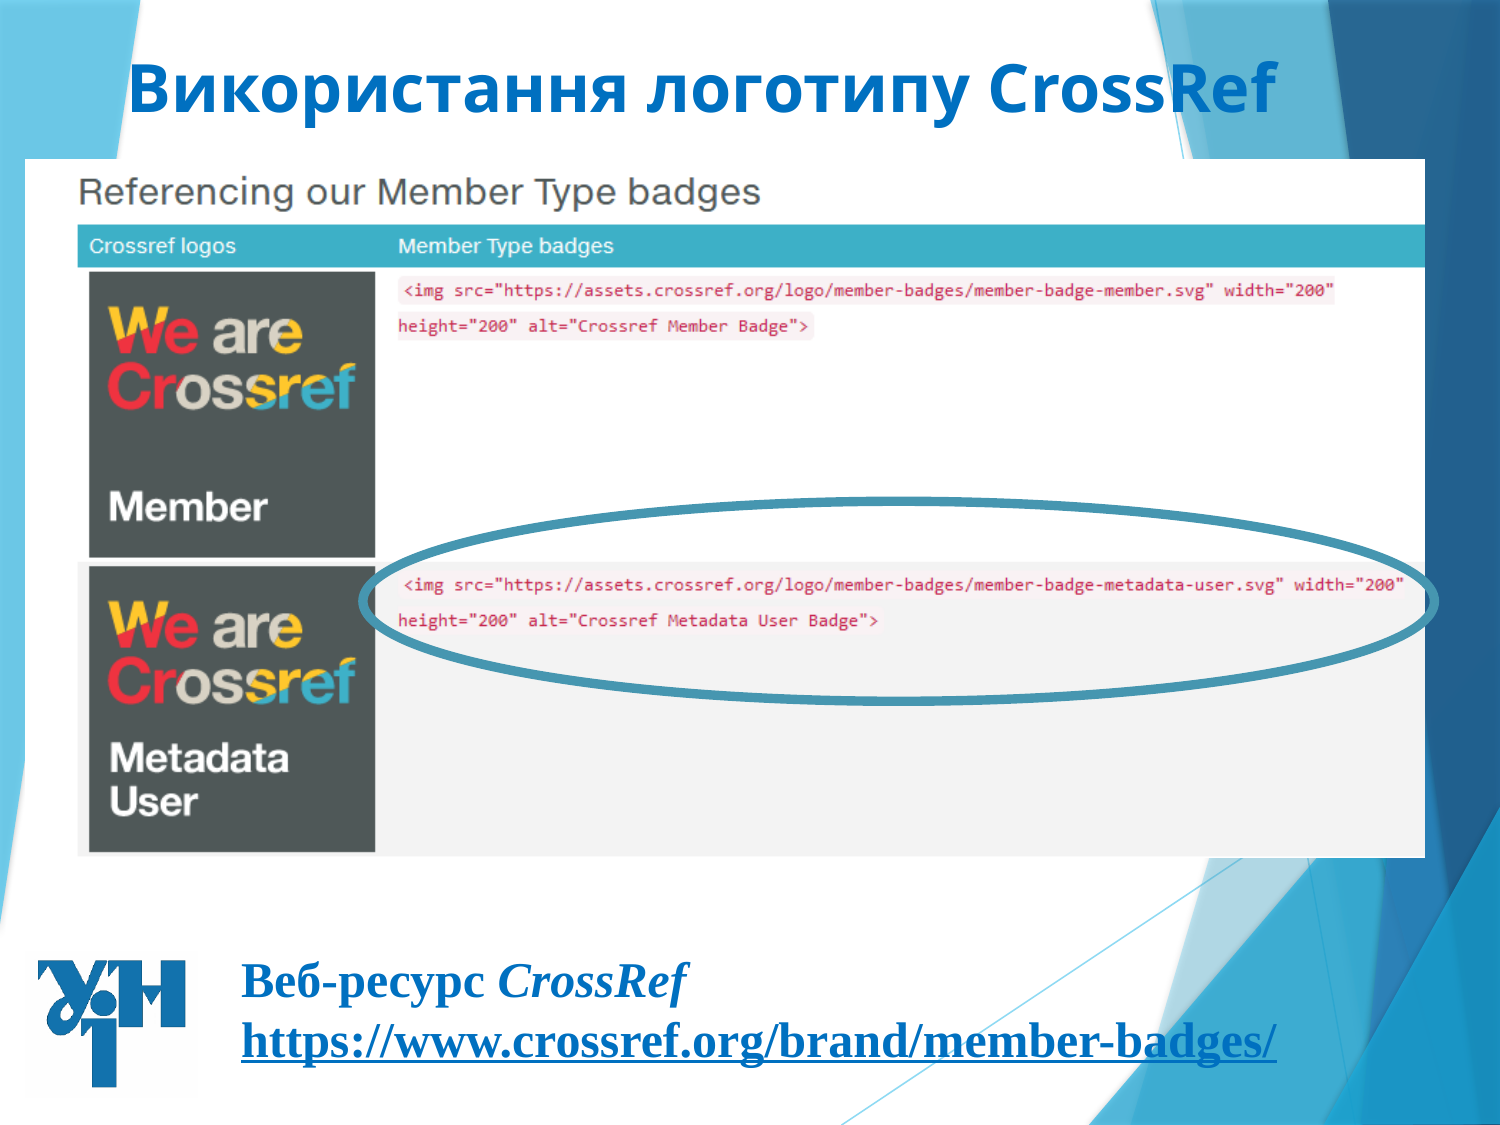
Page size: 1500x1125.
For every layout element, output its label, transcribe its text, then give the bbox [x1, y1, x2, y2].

picture [25, 950, 199, 1099]
text_box [1430, 585, 1437, 617]
picture [25, 158, 1425, 859]
title Використання логотипу CrossRef [77, 30, 1326, 134]
text_box Веб-ресурс CrossRef https://www.crossref.org/brand/member-badges/ [226, 939, 1403, 1075]
